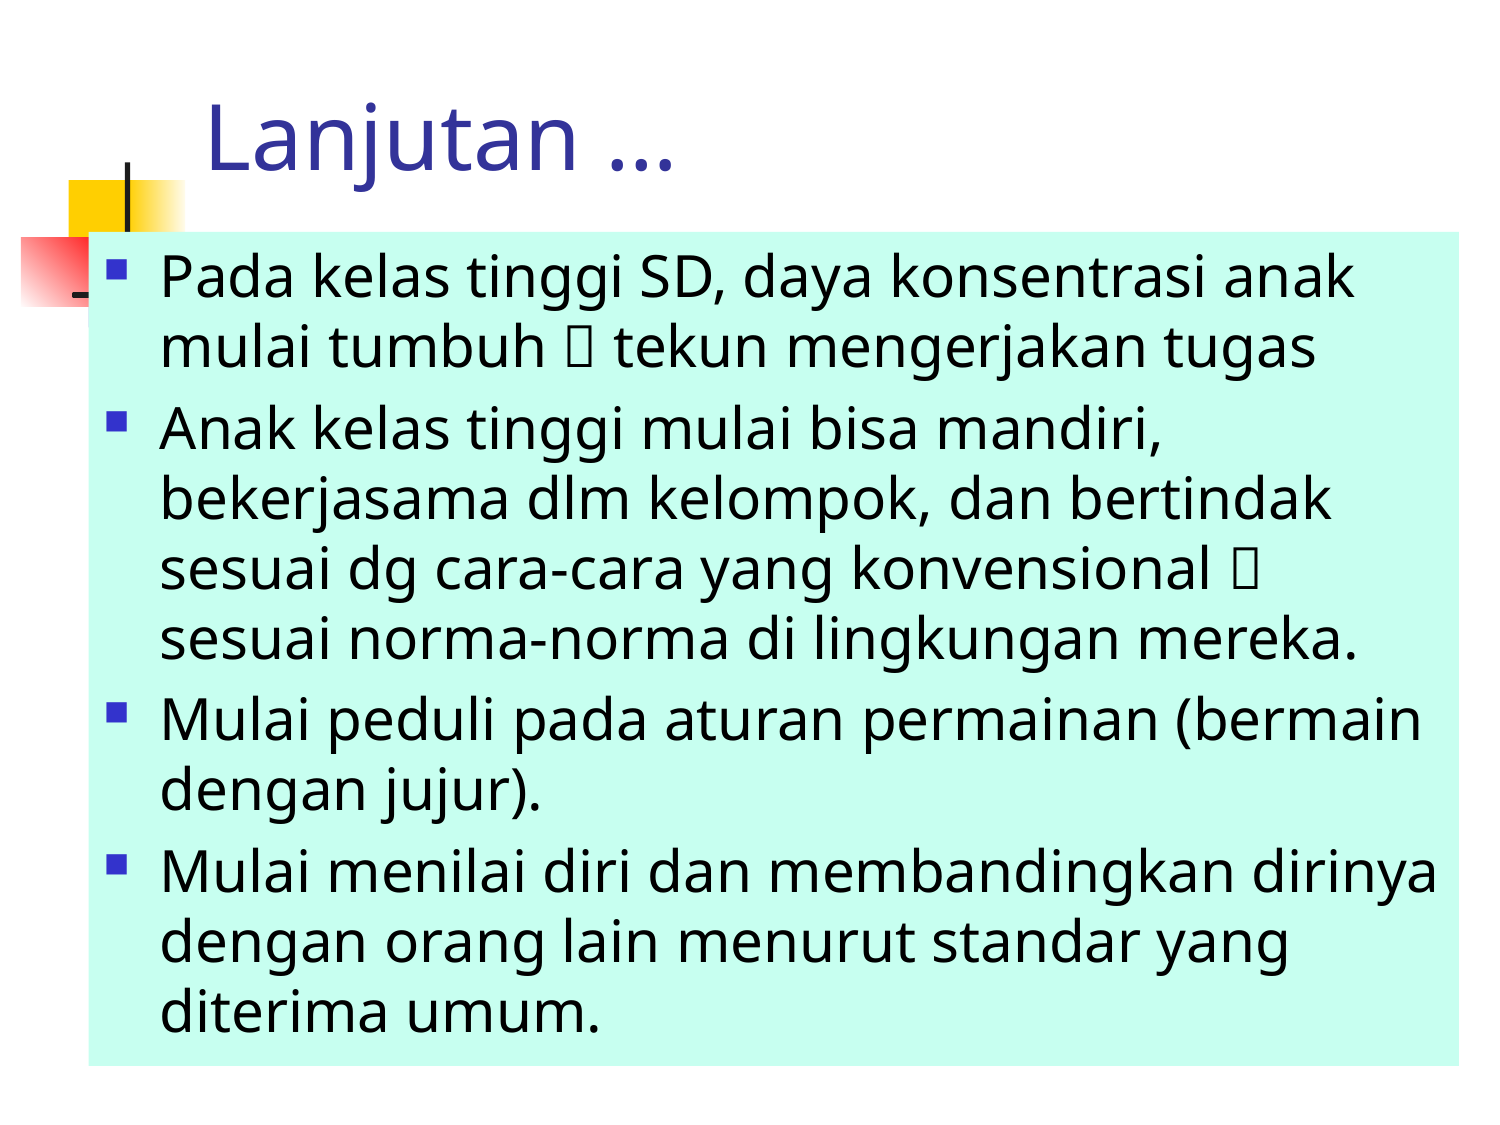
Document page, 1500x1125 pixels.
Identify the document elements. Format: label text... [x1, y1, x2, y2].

title Lanjutan … [188, 35, 1468, 197]
list Pada kelas tinggi SD, daya konsentrasi anak mulai tumbuh  tekun mengerjakan tugas Anak kelas tinggi mulai bisa mandiri, bekerjasama dlm kelompok, dan bertindak sesuai dg cara-cara yang konvensional  sesuai norma-norma di lingkungan mereka. Mulai peduli pada aturan permainan (bermain dengan jujur). Mulai menilai diri dan membandingkan dirinya dengan orang lain menurut standar yang diterima umum. [88, 231, 1459, 1066]
